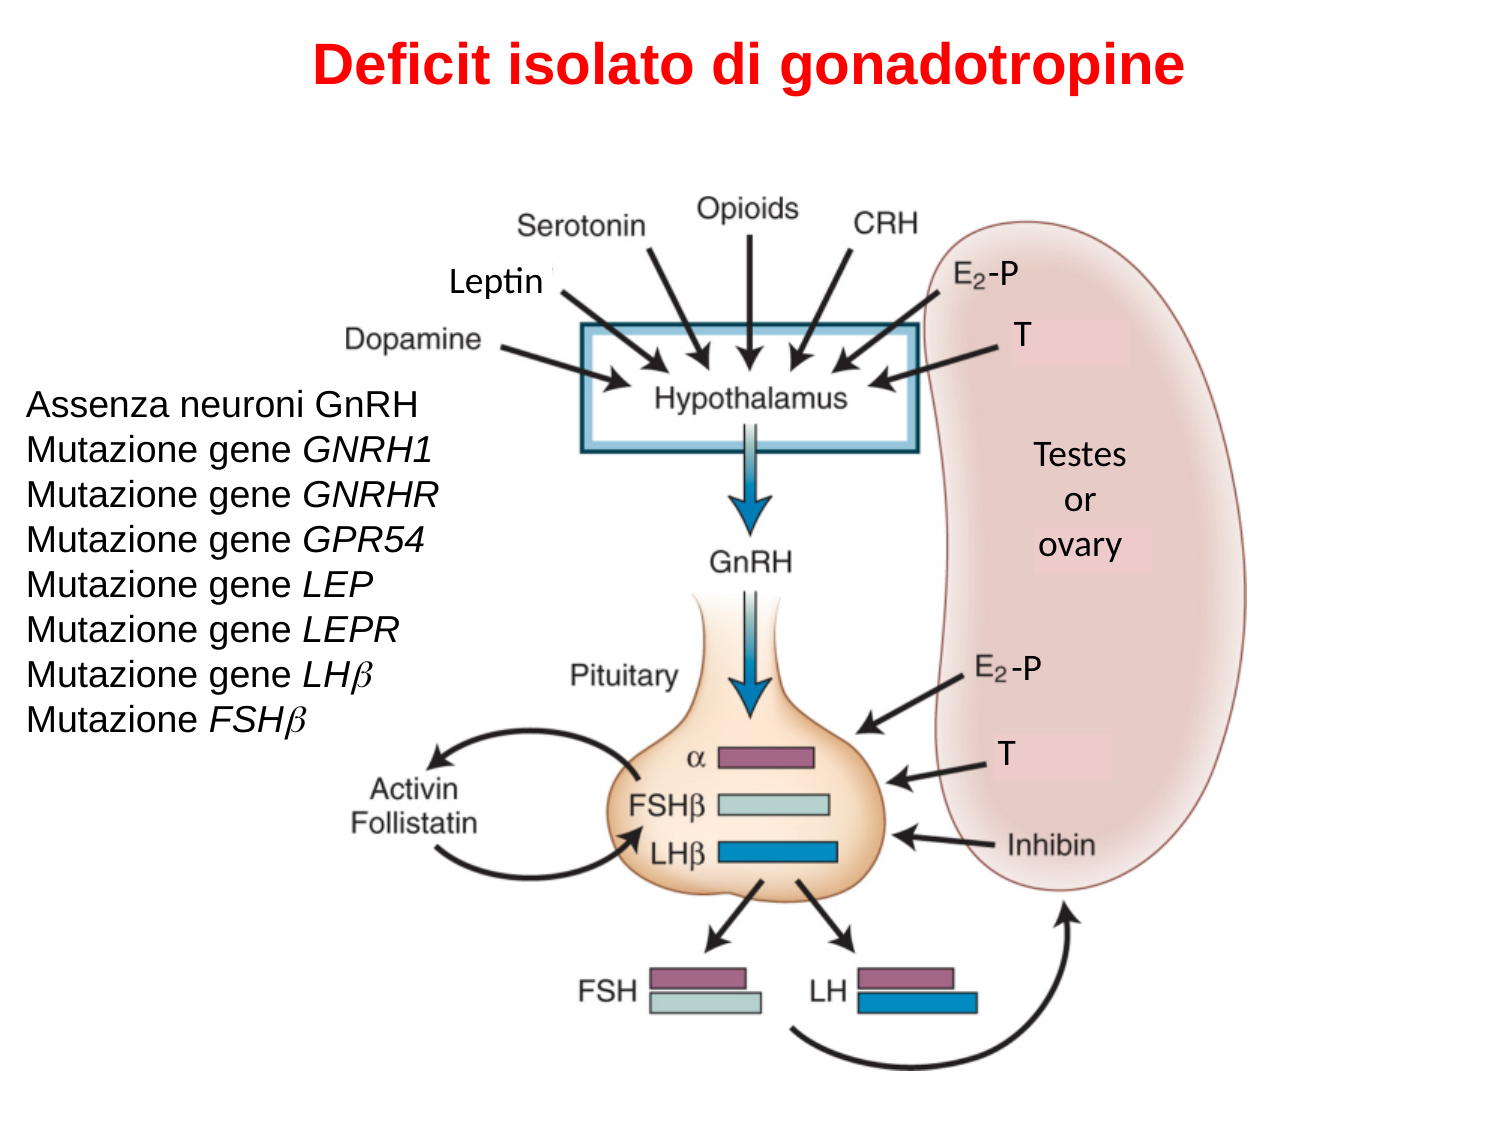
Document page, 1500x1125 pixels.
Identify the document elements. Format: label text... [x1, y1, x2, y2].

text_box Assenza neuroni GnRH Mutazione gene GNRH1 Mutazione gene GNRHR Mutazione gene GPR54 Mutazione gene LEP Mutazione gene LEPR Mutazione gene LHb Mutazione FSHb [11, 372, 340, 748]
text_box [345, 195, 1247, 1071]
text_box Deficit isolato di gonadotropine [112, 19, 1388, 173]
